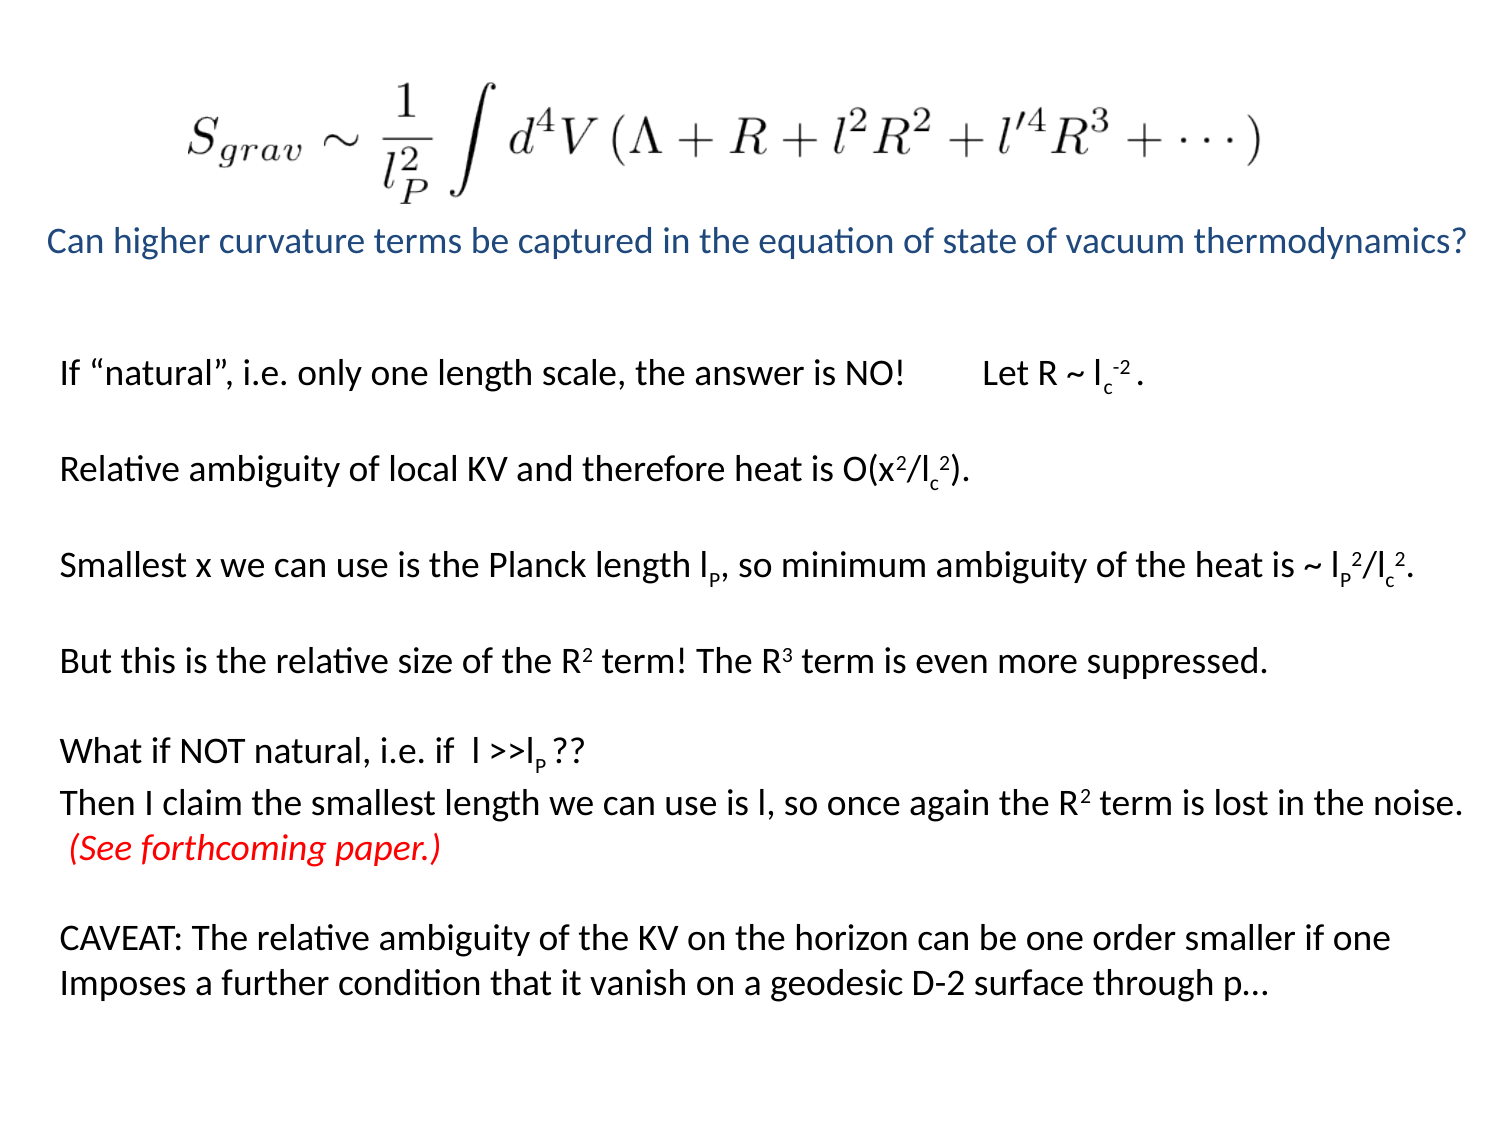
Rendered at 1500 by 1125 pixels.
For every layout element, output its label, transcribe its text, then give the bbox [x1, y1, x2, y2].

picture [188, 80, 1262, 205]
text_box Can higher curvature terms be captured in the equation of state of vacuum thermodynamics? [32, 208, 1485, 268]
text_box If “natural”, i.e. only one length scale, the answer is NO! Let R ~ lc-2 . Relative ambiguity of local KV and therefore heat is O(x2/lc2). Smallest x we can use is the Planck length lP, so minimum ambiguity of the heat is ~ lP2/lc2. But this is the relative size of the R2 term! The R3 term is even more suppressed. What if NOT natural, i.e. if l >>lP ?? Then I claim the smallest length we can use is l, so once again the R2 term is lost in the noise. (See forthcoming paper.) CAVEAT: The relative ambiguity of the KV on the horizon can be one order smaller if one Imposes a further condition that it vanish on a geodesic D-2 surface through p… [44, 340, 1480, 1010]
